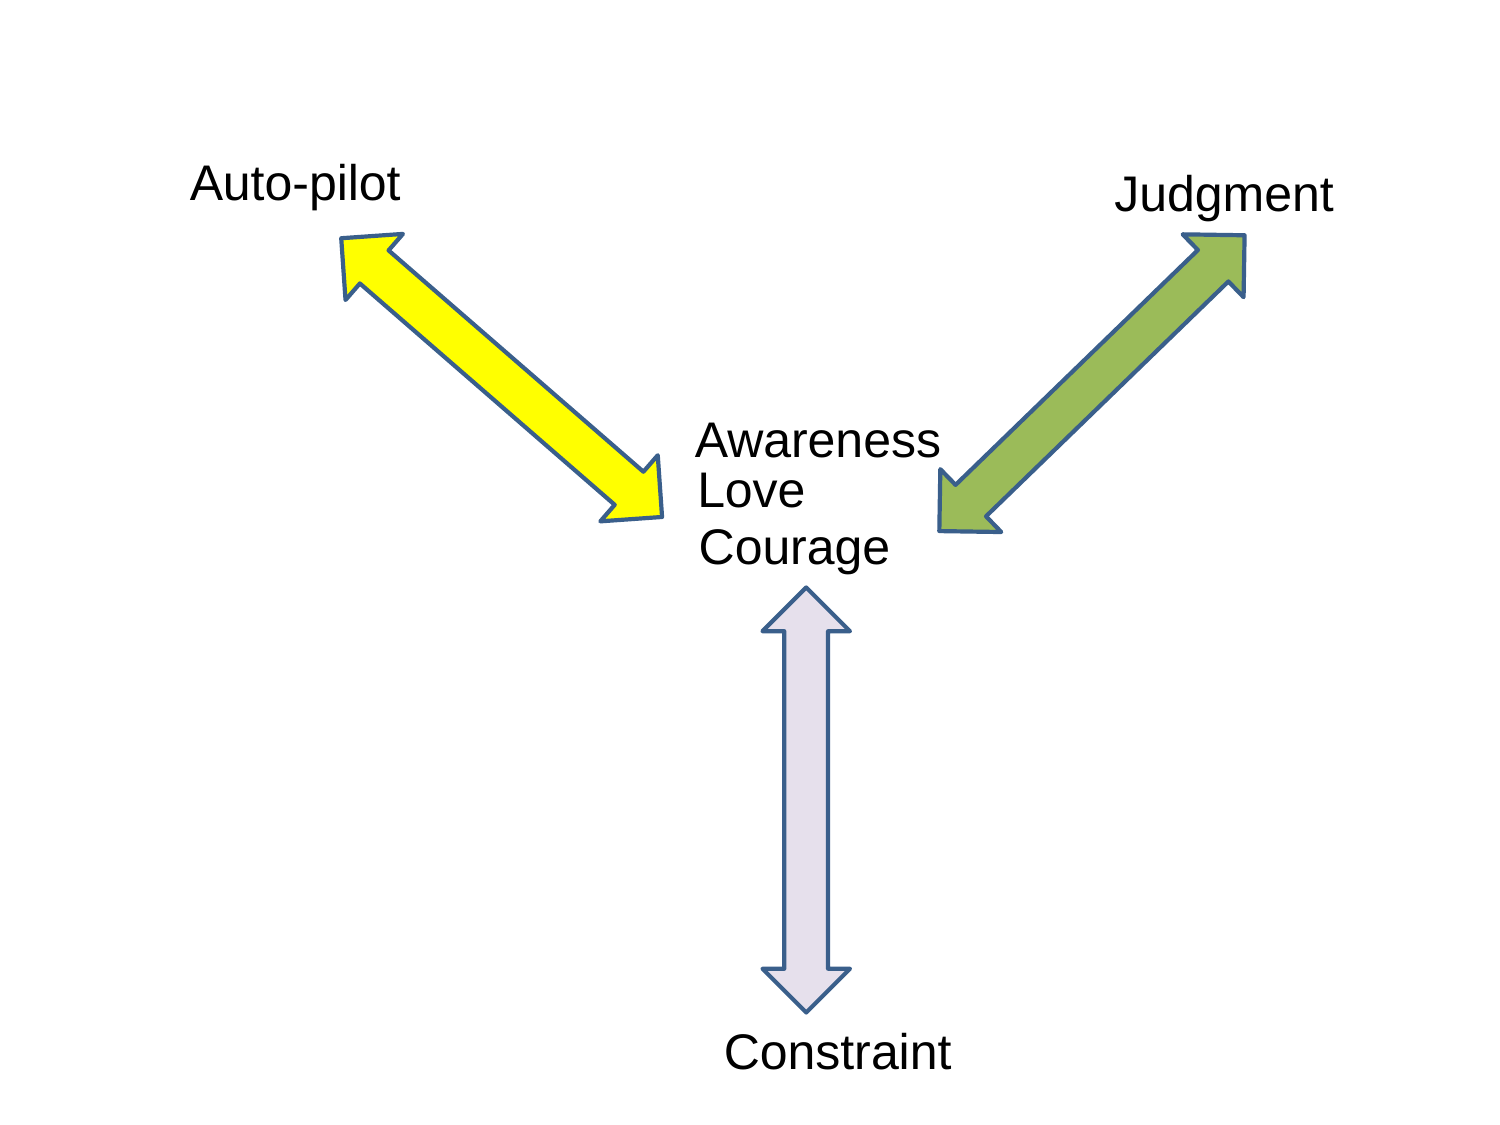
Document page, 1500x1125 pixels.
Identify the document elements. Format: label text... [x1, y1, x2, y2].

text_box Constraint [709, 1012, 1072, 1088]
text_box Auto-pilot [174, 142, 500, 218]
text_box [760, 585, 852, 1012]
text_box [339, 231, 665, 524]
text_box Judgment [1099, 153, 1463, 229]
text_box [1000, 232, 1247, 462]
text_box Courage [683, 507, 1047, 582]
text_box Awareness [679, 399, 1000, 475]
text_box Love [682, 449, 1046, 525]
